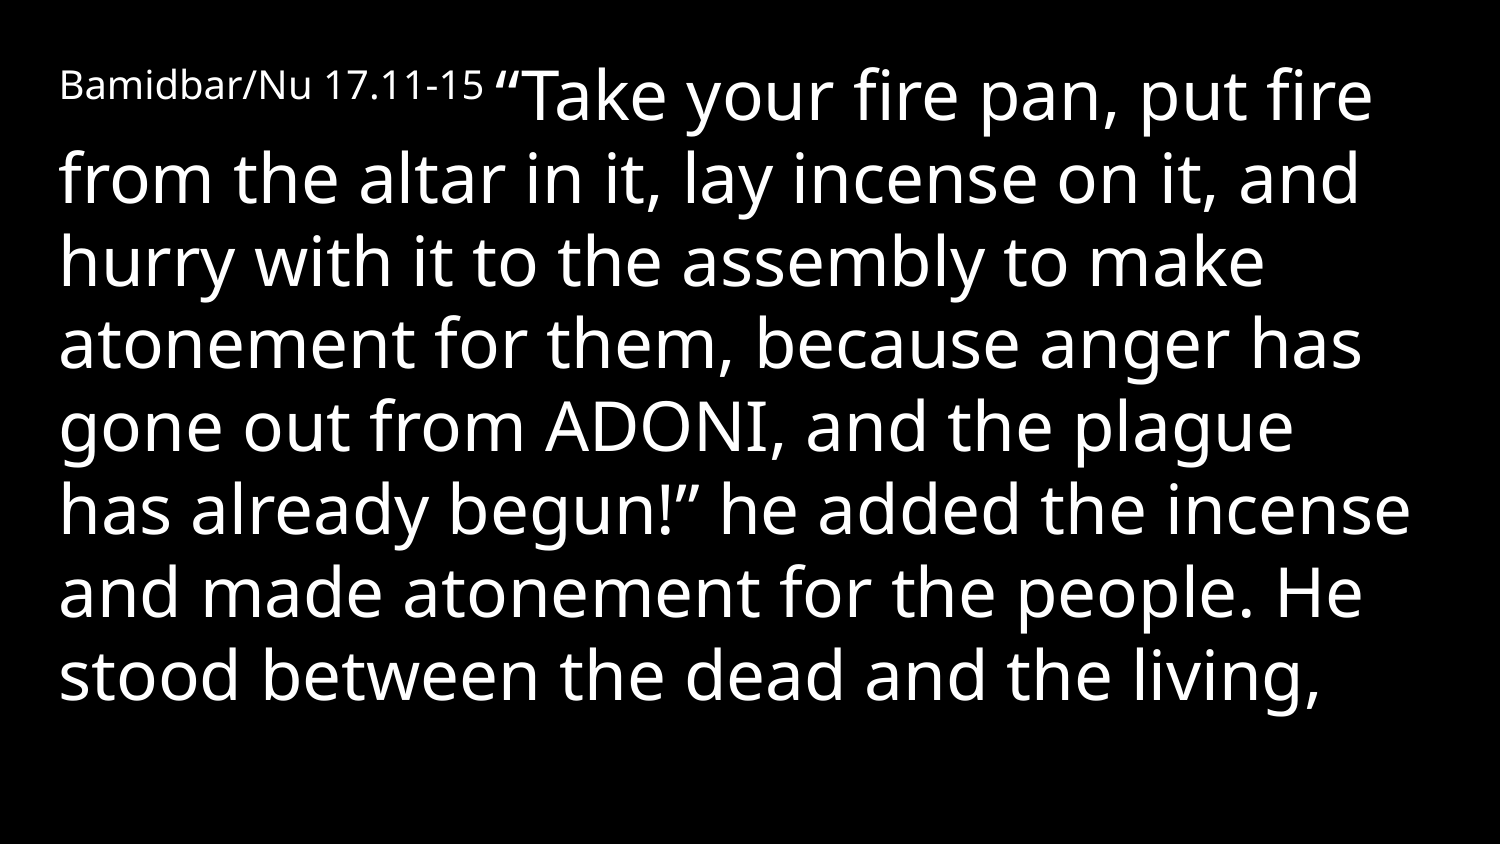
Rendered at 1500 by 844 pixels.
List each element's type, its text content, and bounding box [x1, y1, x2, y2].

list Bamidbar/Nu 17.11-15 “Take your fire pan, put fire from the altar in it, lay incense on it, and hurry with it to the assembly to make atonement for them, because anger has gone out from Adoni, and the plague has already begun!” he added the incense and made atonement for the people. He stood between the dead and the living, [50, 46, 1425, 810]
